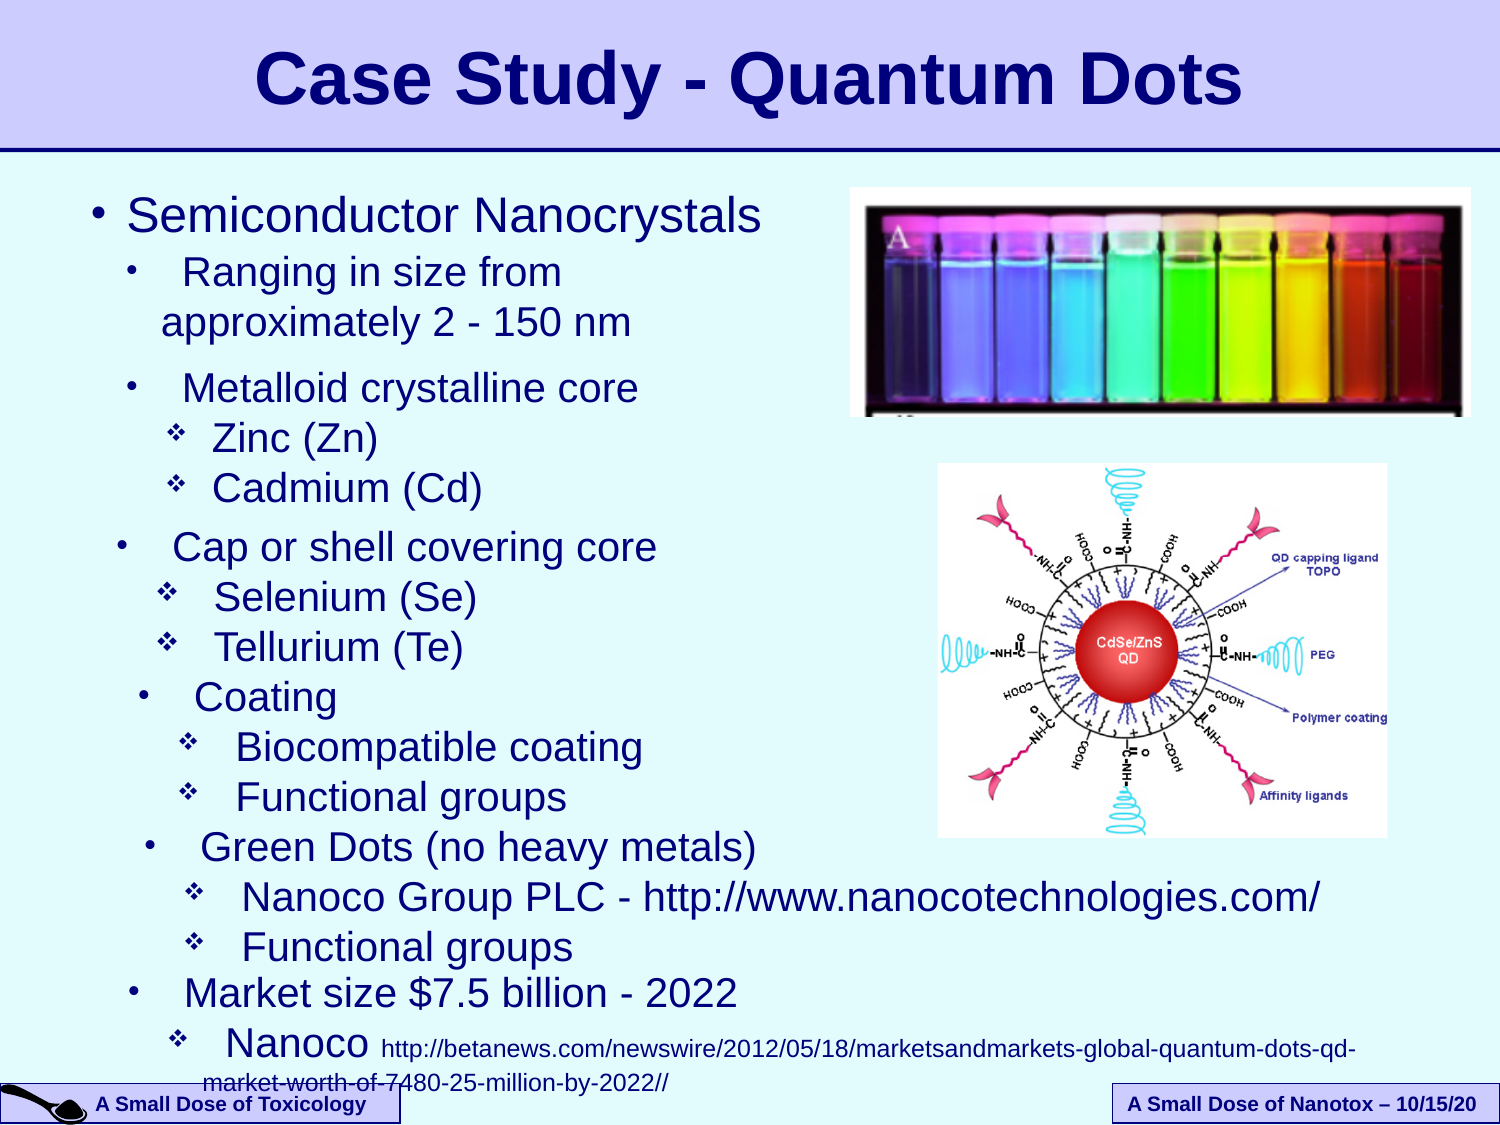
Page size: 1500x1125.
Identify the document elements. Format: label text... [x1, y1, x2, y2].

picture [849, 187, 1472, 417]
text_box Cap or shell covering core Selenium (Se) Tellurium (Te) [100, 512, 673, 678]
text_box Ranging in size from approximately 2 - 150 nm [110, 237, 838, 353]
text_box Metalloid crystalline core Zinc (Zn) Cadmium (Cd) [110, 353, 700, 519]
text_box Market size $7.5 billion - 2022 Nanoco http://betanews.com/newswire/2012/05/18/marketsandmarkets-global-quantum-dots-qd-market-worth-of-7480-25-million-by-2022// [112, 958, 1438, 1104]
picture [937, 463, 1388, 838]
title Case Study - Quantum Dots [24, 21, 1476, 128]
text_box Semiconductor Nanocrystals [75, 174, 890, 250]
text_box Coating Biocompatible coating Functional groups [122, 662, 659, 828]
text_box Green Dots (no heavy metals) Nanoco Group PLC - http://www.nanocotechnologies.com/ Functional groups [128, 812, 1337, 958]
